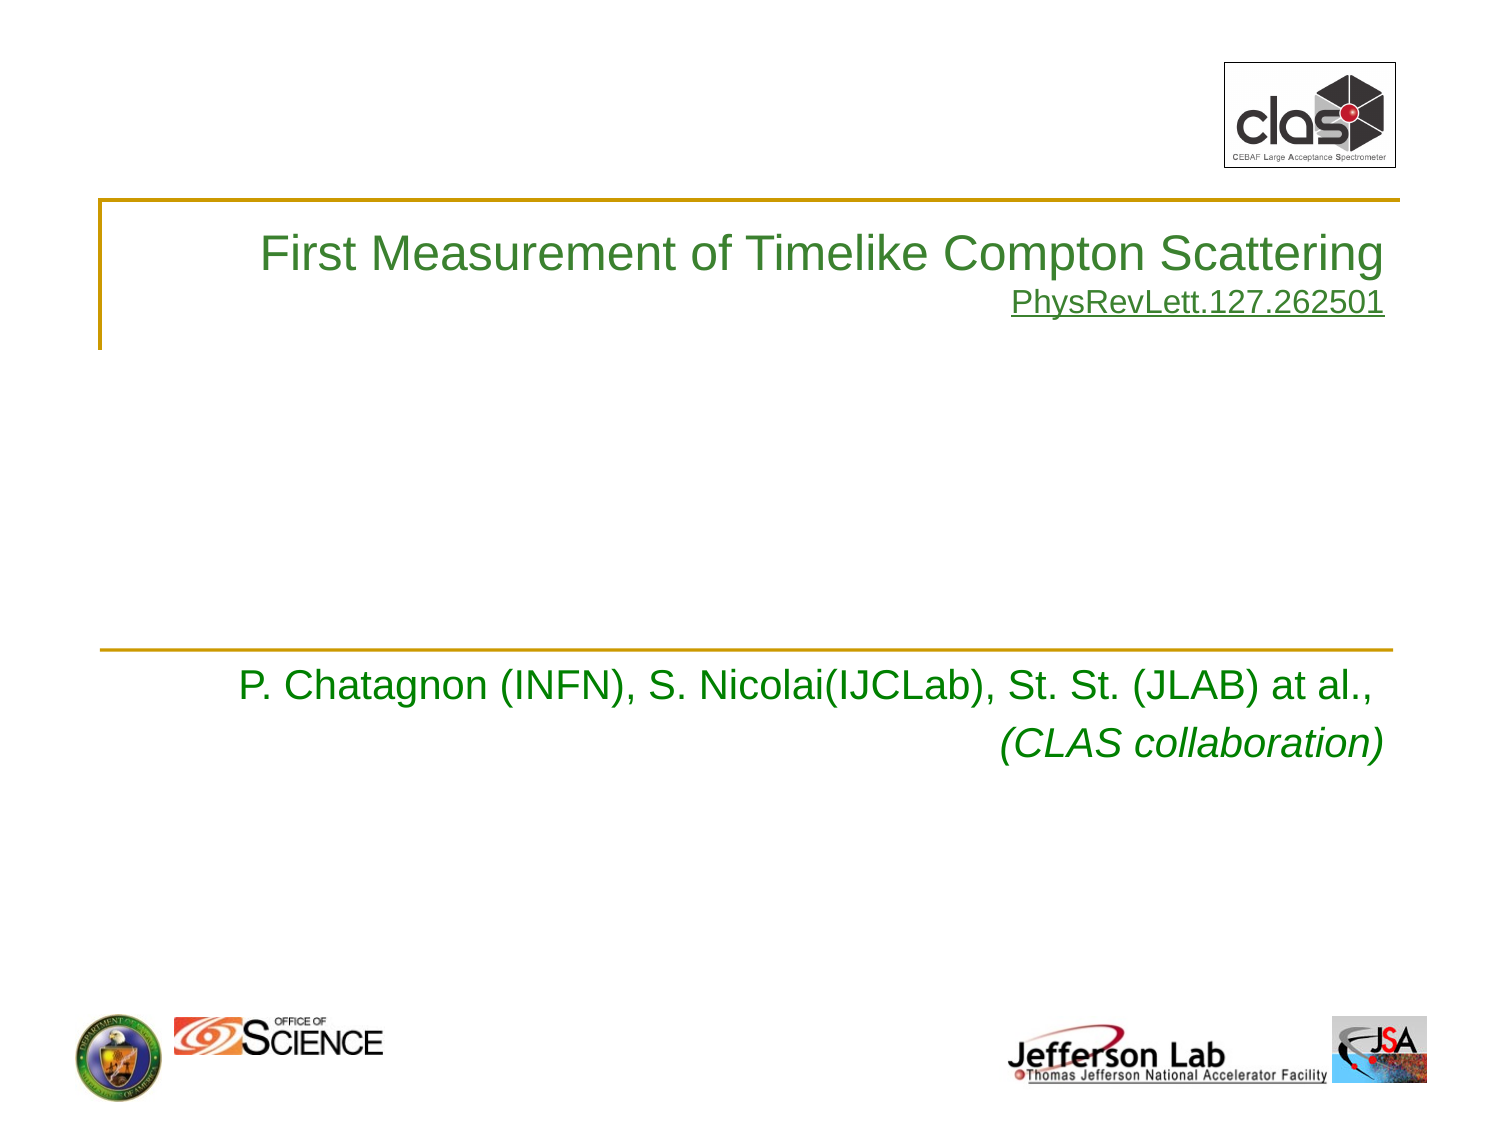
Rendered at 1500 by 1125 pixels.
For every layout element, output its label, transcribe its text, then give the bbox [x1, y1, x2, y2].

picture [1224, 62, 1396, 168]
subtitle P. Chatagnon (INFN), S. Nicolai(IJCLab), St. St. (JLAB) at al., (CLAS collaboration) [75, 650, 1400, 938]
picture [999, 1016, 1427, 1097]
title First Measurement of Timelike Compton Scattering PhysRevLett.127.262501 [99, 212, 1400, 500]
picture [174, 1017, 385, 1055]
picture [75, 1014, 162, 1102]
